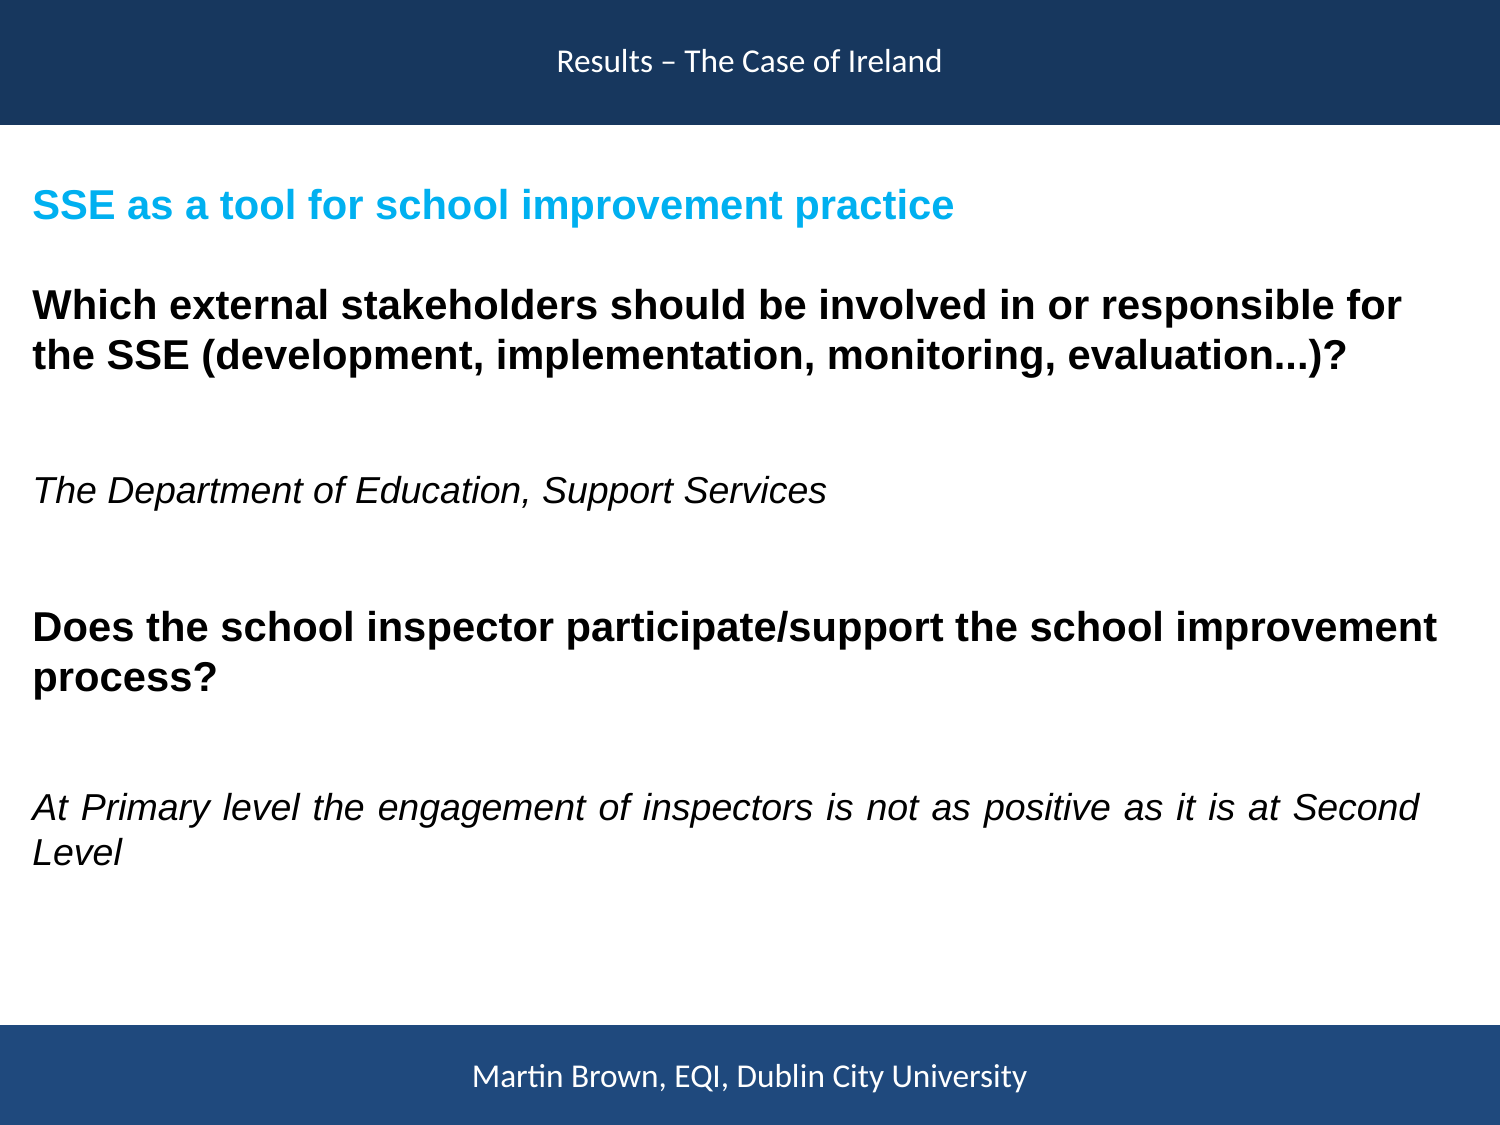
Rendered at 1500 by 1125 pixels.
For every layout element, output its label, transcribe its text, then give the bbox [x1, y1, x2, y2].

text_box At Primary level the engagement of inspectors is not as positive as it is at Second Level [17, 730, 1435, 880]
text_box SSE as a tool for school improvement practice Which external stakeholders should be involved in or responsible for the SSE (development, implementation, monitoring, evaluation...)? [17, 170, 1477, 386]
text_box Martin Brown, EQI, Dublin City University [0, 1046, 1500, 1102]
text_box The Department of Education, Support Services [17, 413, 1435, 564]
text_box Does the school inspector participate/support the school improvement process? [17, 592, 1477, 707]
text_box Results – The Case of Ireland [0, 32, 1500, 87]
